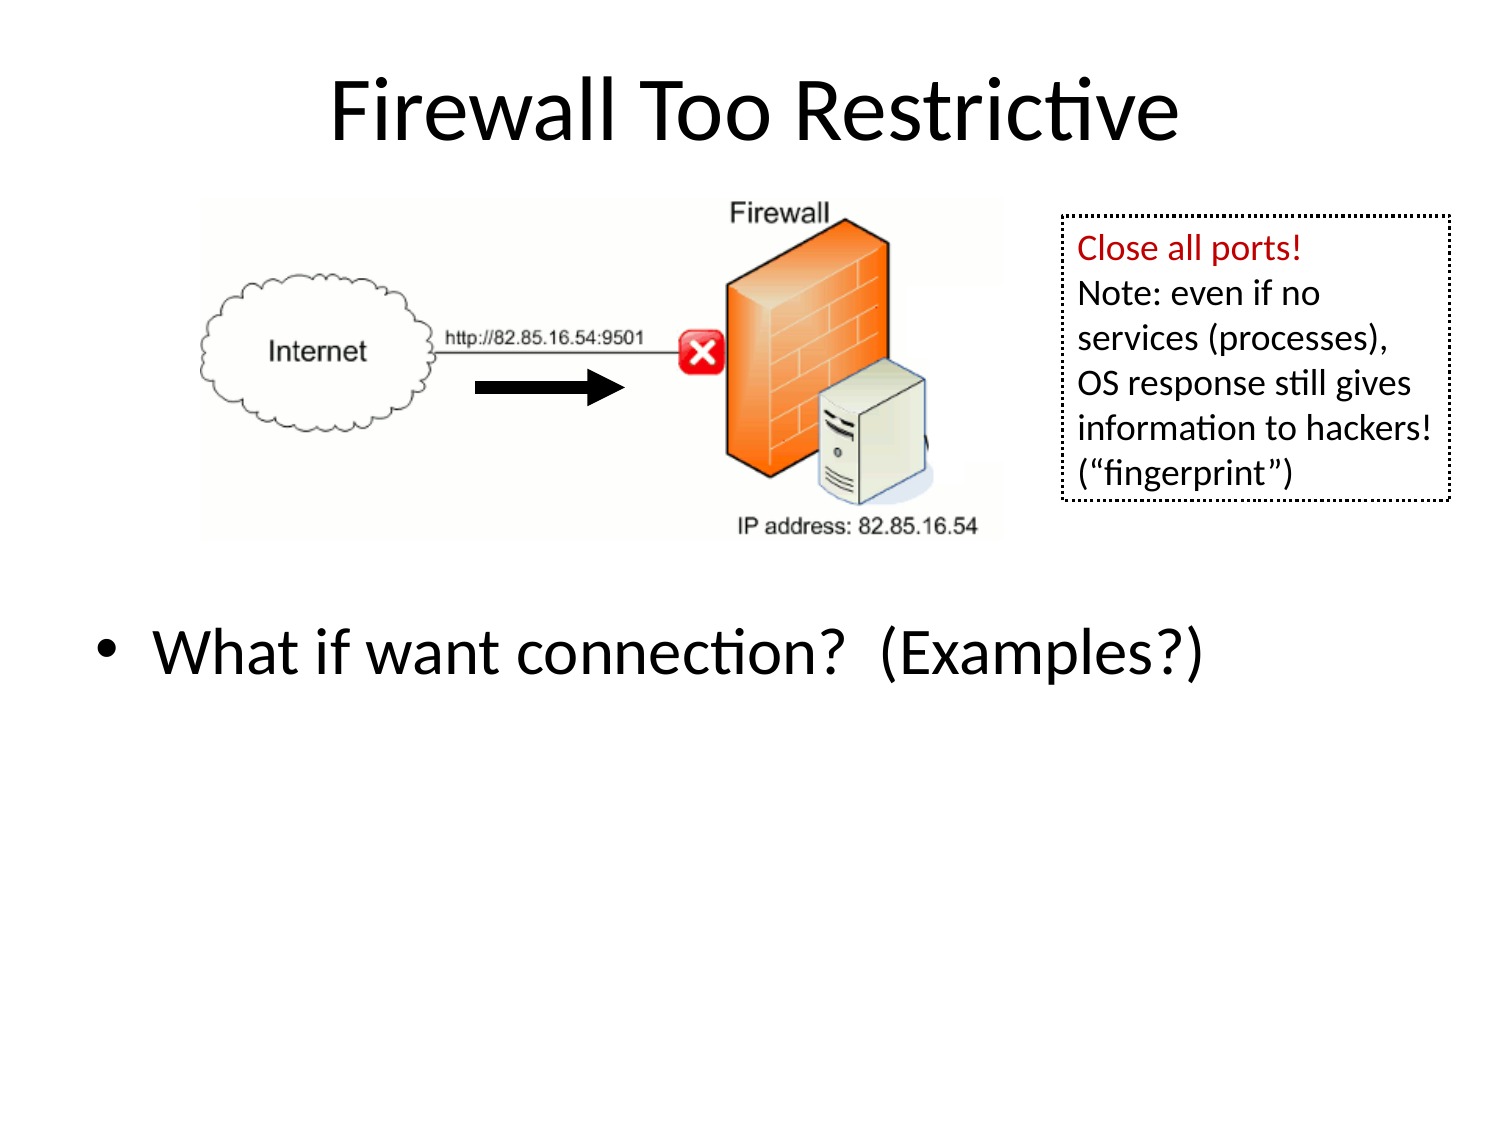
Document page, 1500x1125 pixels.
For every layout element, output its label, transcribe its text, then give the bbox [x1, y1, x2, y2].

title Firewall Too Restrictive [80, 10, 1431, 198]
list What if want connection? (Examples?) [80, 600, 1431, 968]
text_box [199, 197, 1004, 550]
text_box Close all ports! Note: even if no services (processes), OS response still gives information to hackers! (“fingerprint”) [1062, 216, 1450, 501]
